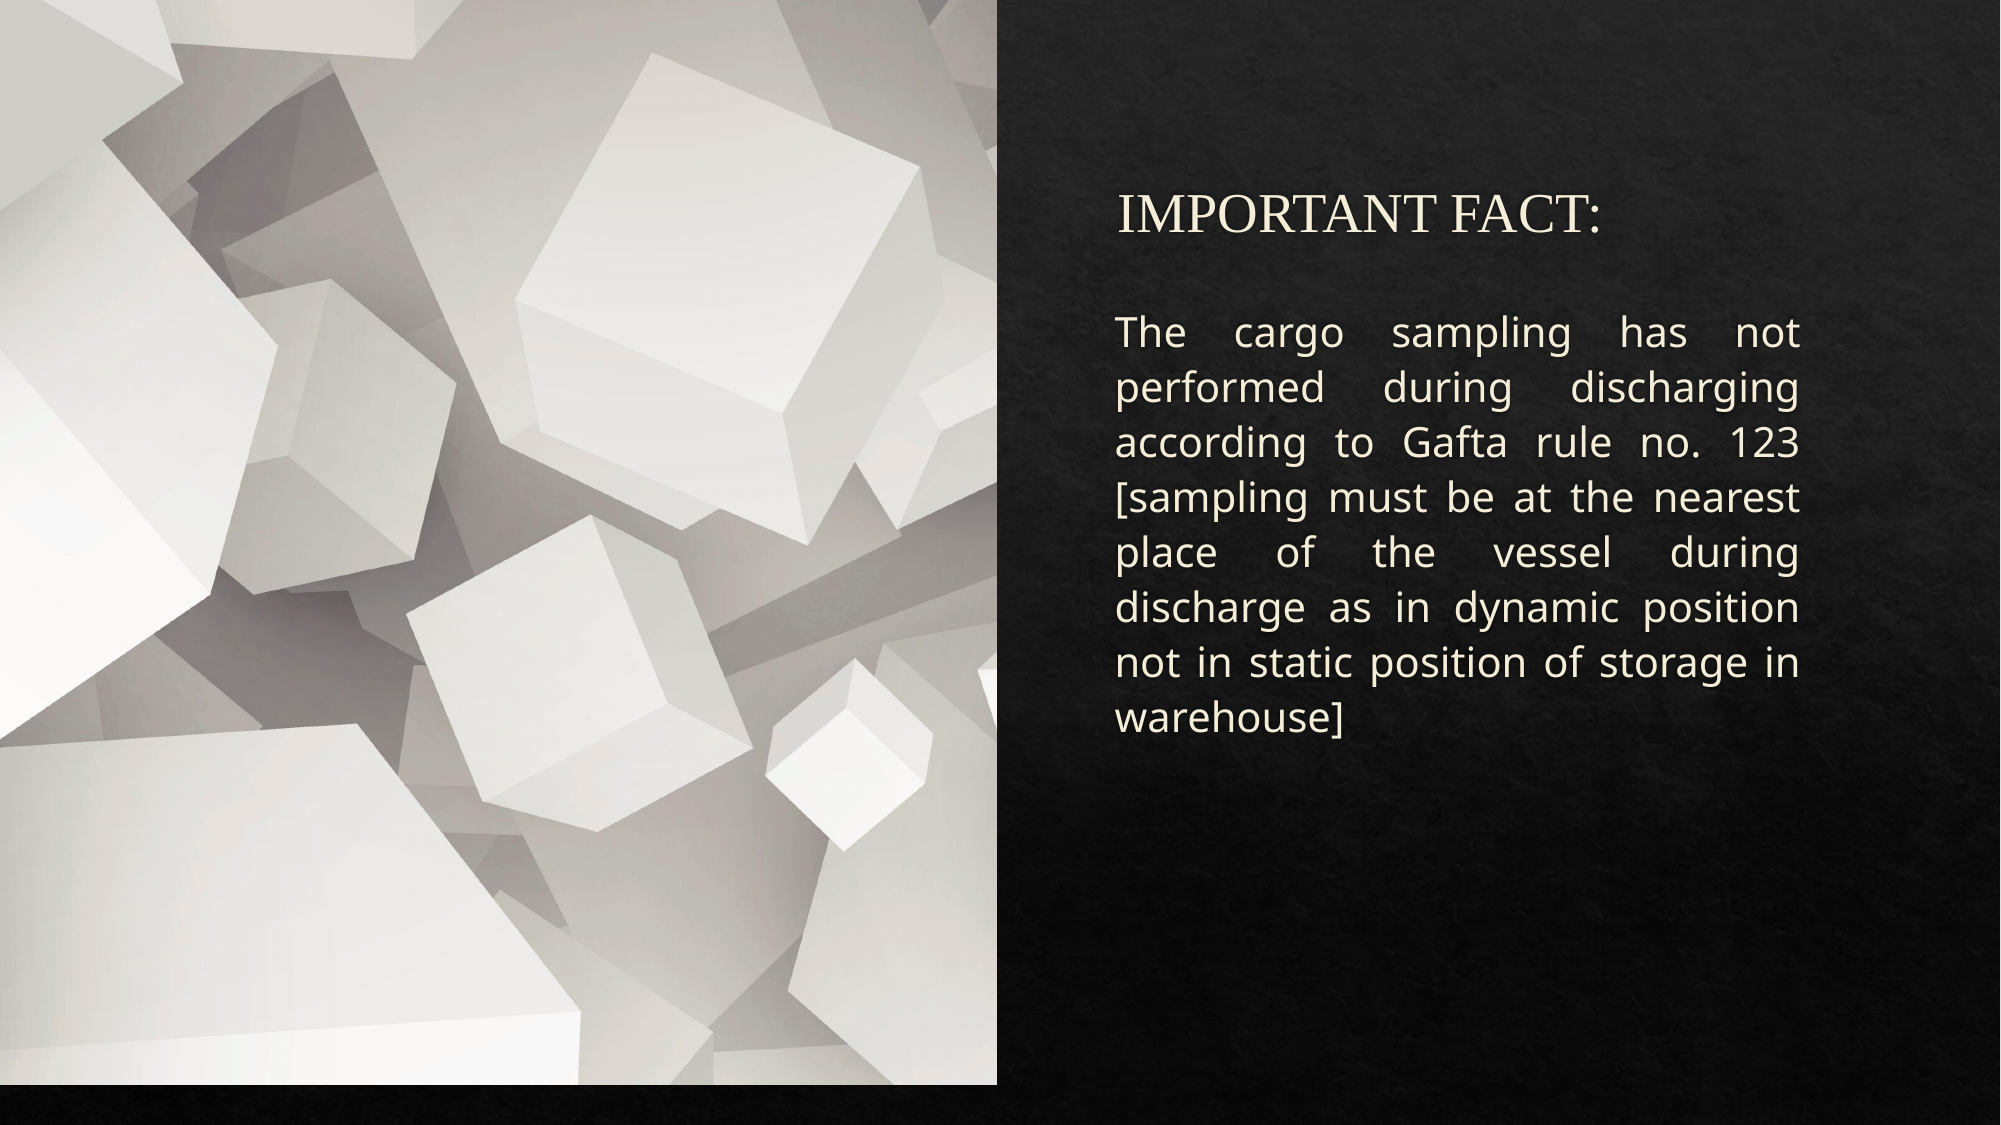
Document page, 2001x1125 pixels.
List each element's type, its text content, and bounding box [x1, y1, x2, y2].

picture [0, 0, 997, 1085]
list The cargo sampling has not performed during discharging according to Gafta rule no. 123 [sampling must be at the nearest place of the vessel during discharge as in dynamic position not in static position of storage in warehouse] [1093, 293, 1816, 1012]
title IMPORTANT FACT: [1102, 122, 2000, 253]
